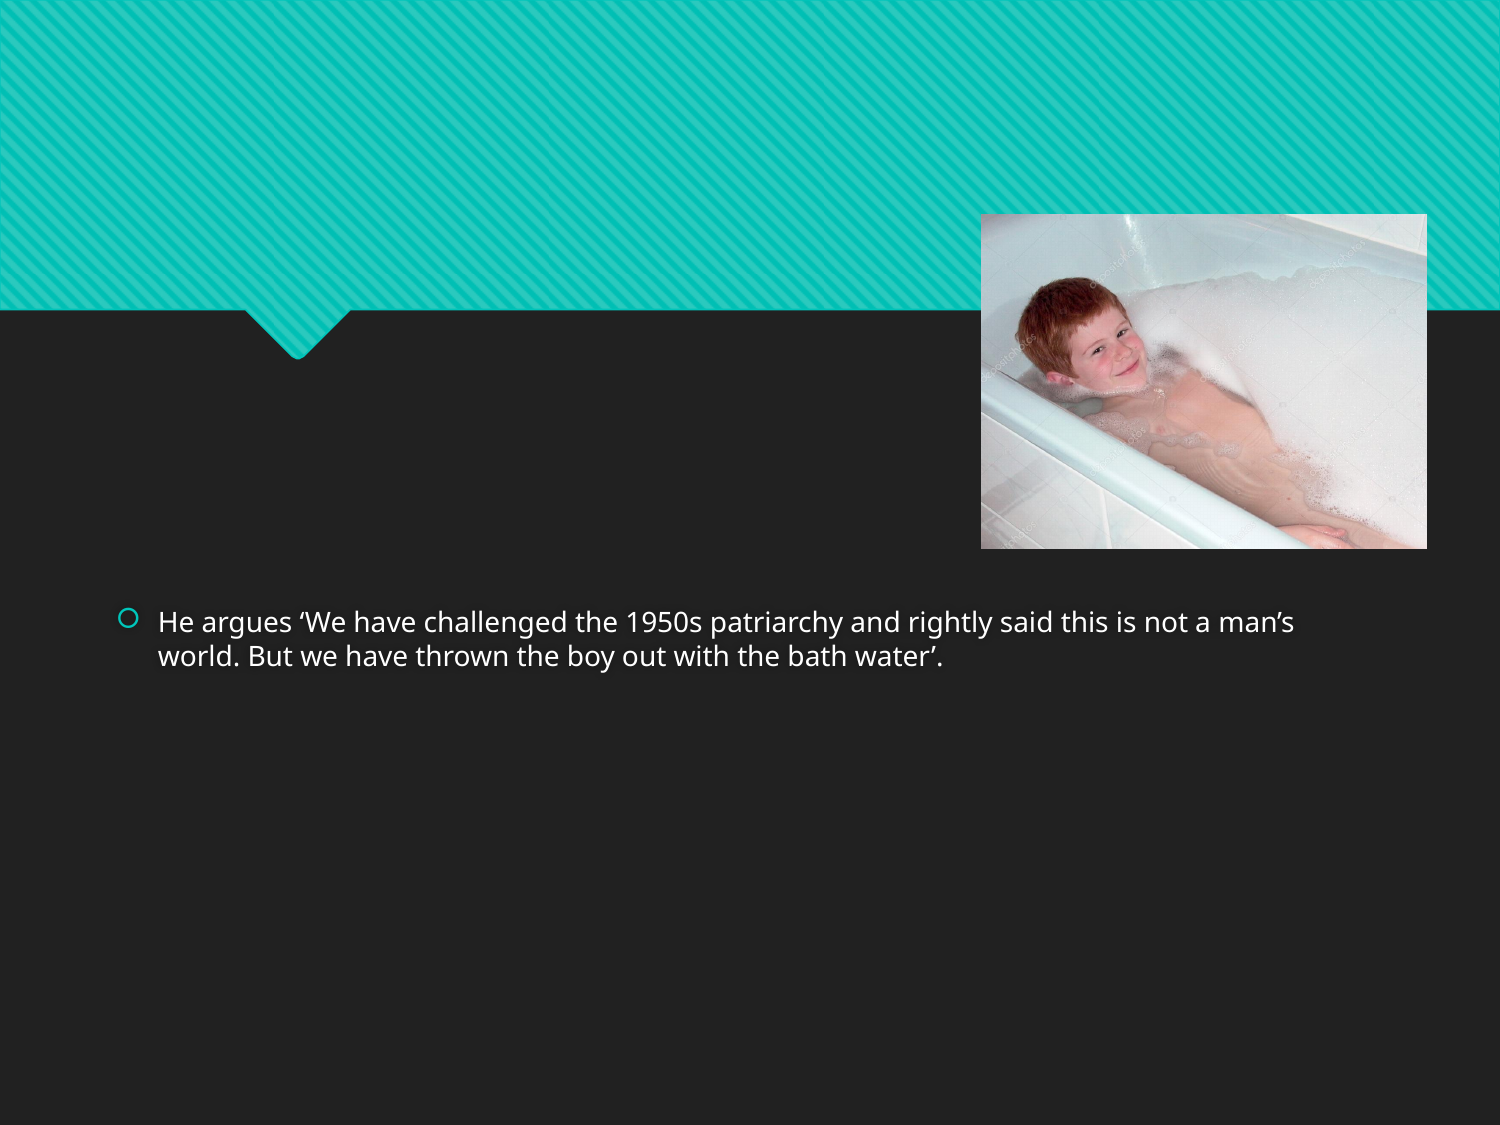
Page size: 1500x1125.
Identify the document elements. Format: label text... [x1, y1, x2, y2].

list He argues ‘We have challenged the 1950s patriarchy and rightly said this is not a man’s world. But we have thrown the boy out with the bath water’. [100, 364, 1400, 962]
picture [981, 214, 1427, 549]
